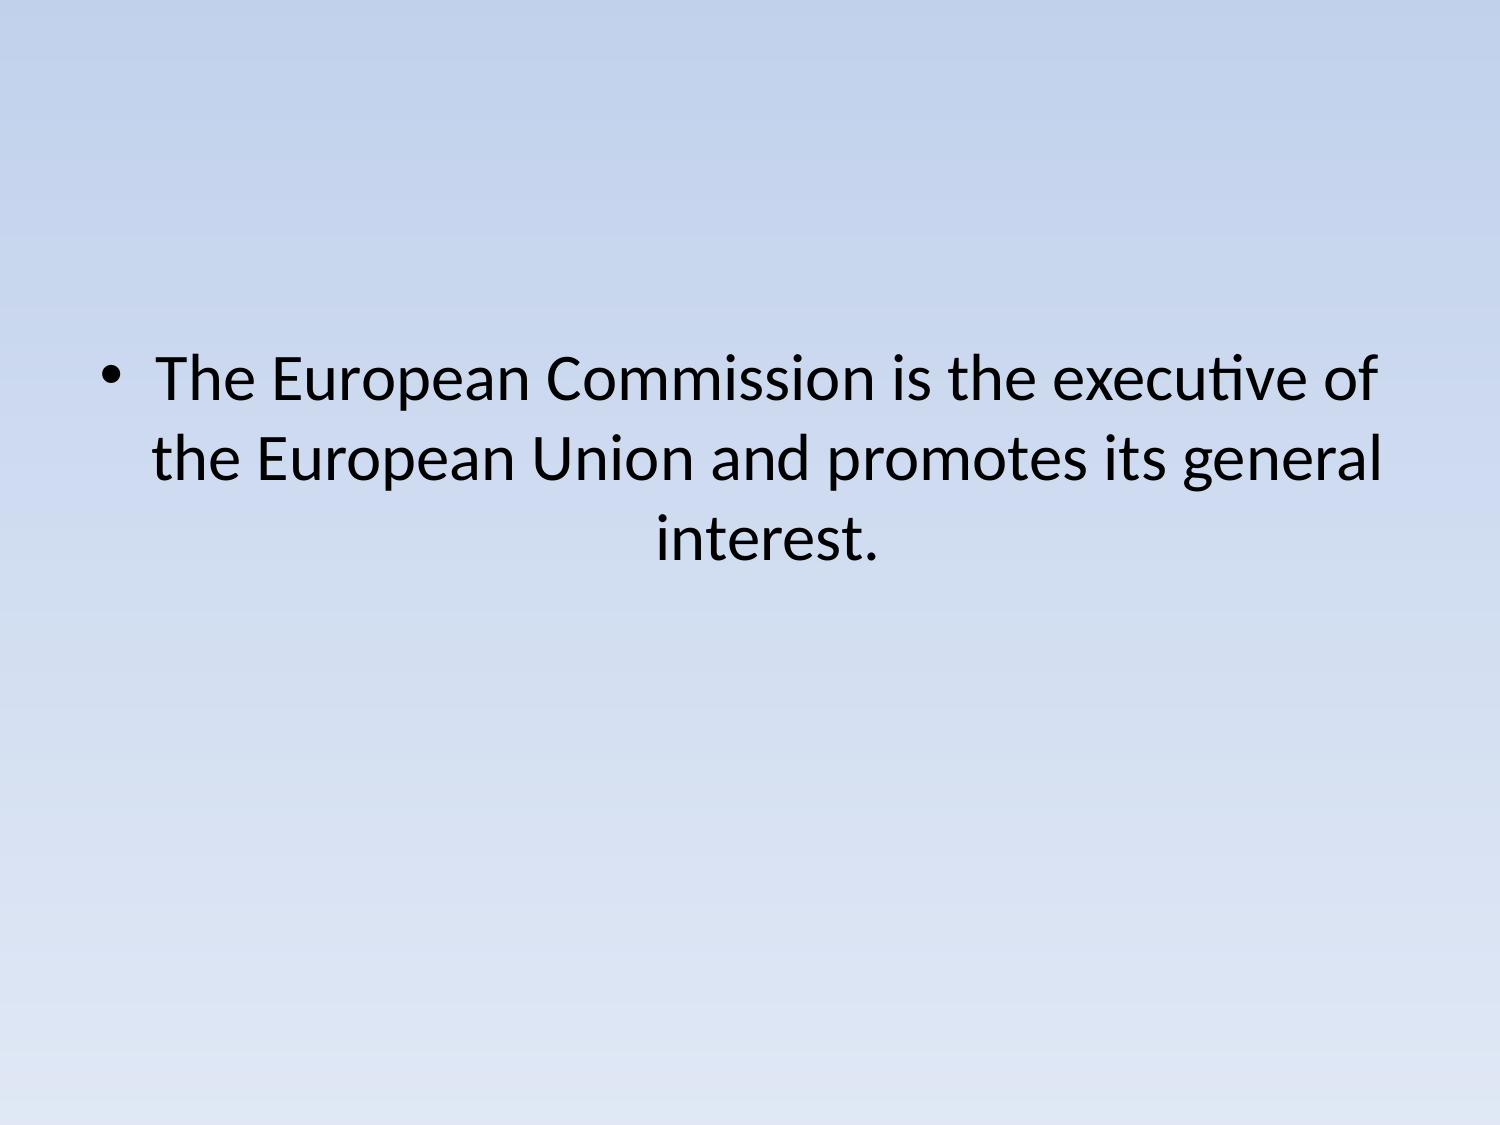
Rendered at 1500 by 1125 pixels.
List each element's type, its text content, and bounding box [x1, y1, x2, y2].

list The European Commission is the executive of the European Union and promotes its general interest. [64, 326, 1415, 1069]
